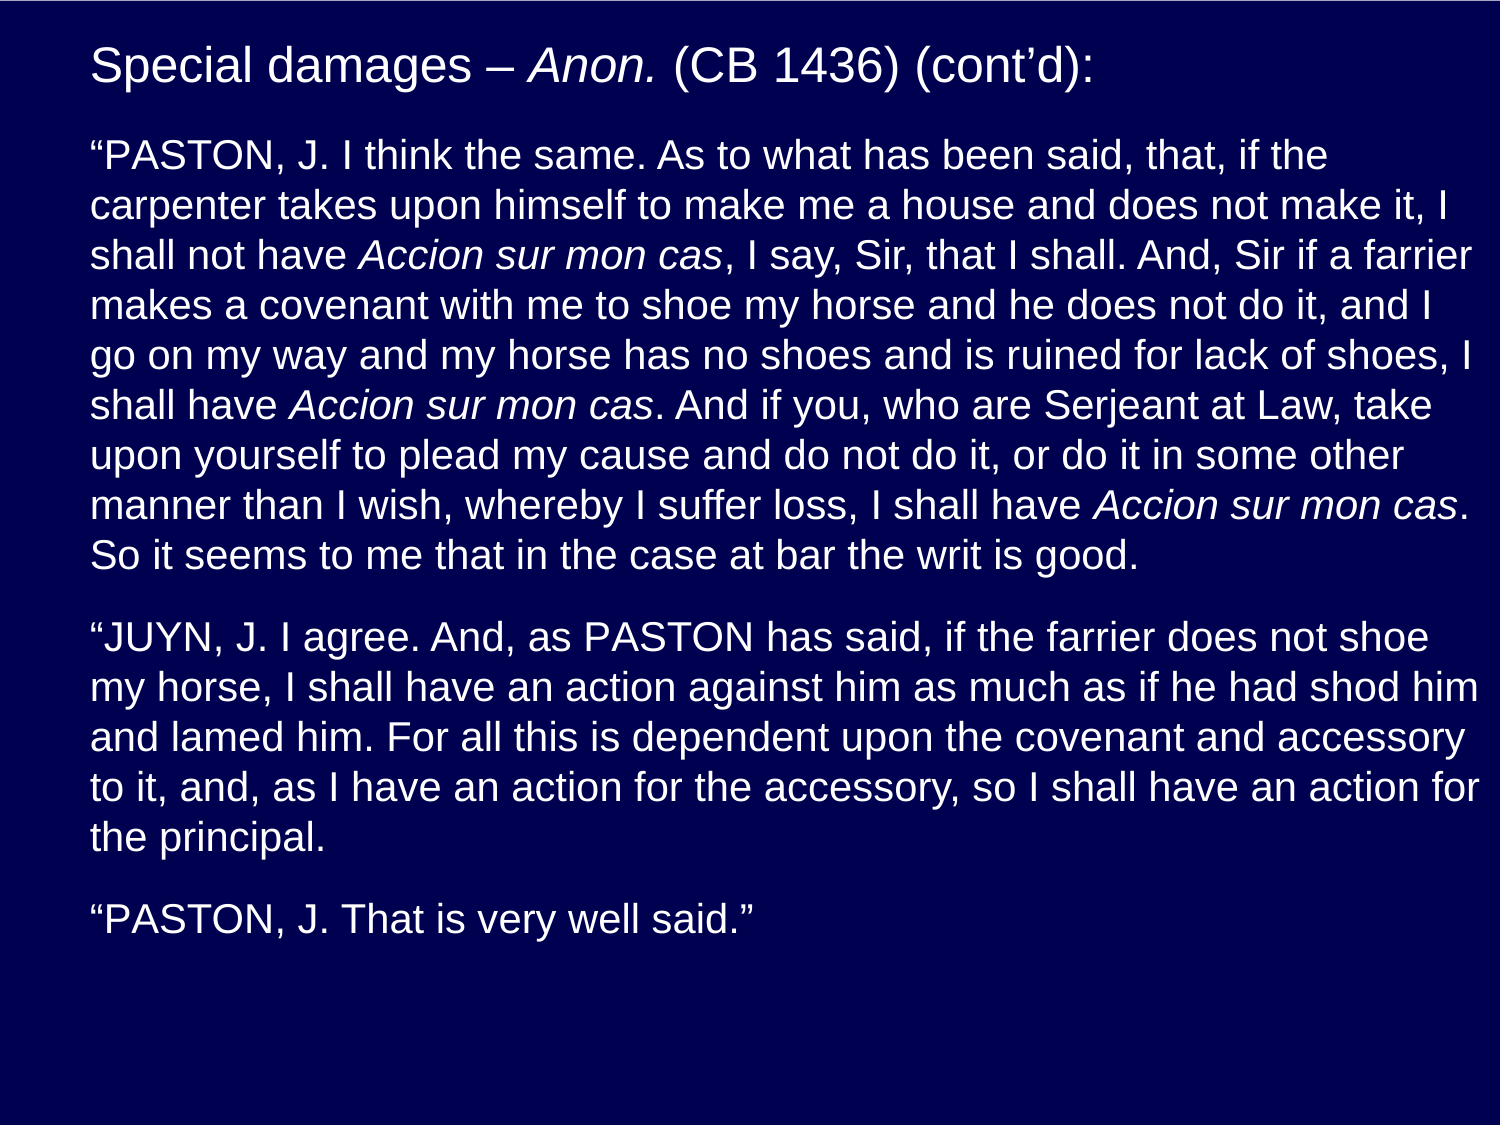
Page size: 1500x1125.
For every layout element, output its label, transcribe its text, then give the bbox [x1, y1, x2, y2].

title Special damages – Anon. (CB 1436) (cont’d): [75, 25, 1425, 95]
list “Paston, J. I think the same. As to what has been said, that, if the carpenter takes upon himself to make me a house and does not make it, I shall not have Accion sur mon cas, I say, Sir, that I shall. And, Sir if a farrier makes a covenant with me to shoe my horse and he does not do it, and I go on my way and my horse has no shoes and is ruined for lack of shoes, I shall have Accion sur mon cas. And if you, who are Serjeant at Law, take upon yourself to plead my cause and do not do it, or do it in some other manner than I wish, whereby I suffer loss, I shall have Accion sur mon cas. So it seems to me that in the case at bar the writ is good. “Juyn, J. I agree. And, as Paston has said, if the farrier does not shoe my horse, I shall have an action against him as much as if he had shod him and lamed him. For all this is dependent upon the covenant and accessory to it, and, as I have an action for the accessory, so I shall have an action for the principal. “Paston, J. That is very well said.” [75, 120, 1500, 1096]
